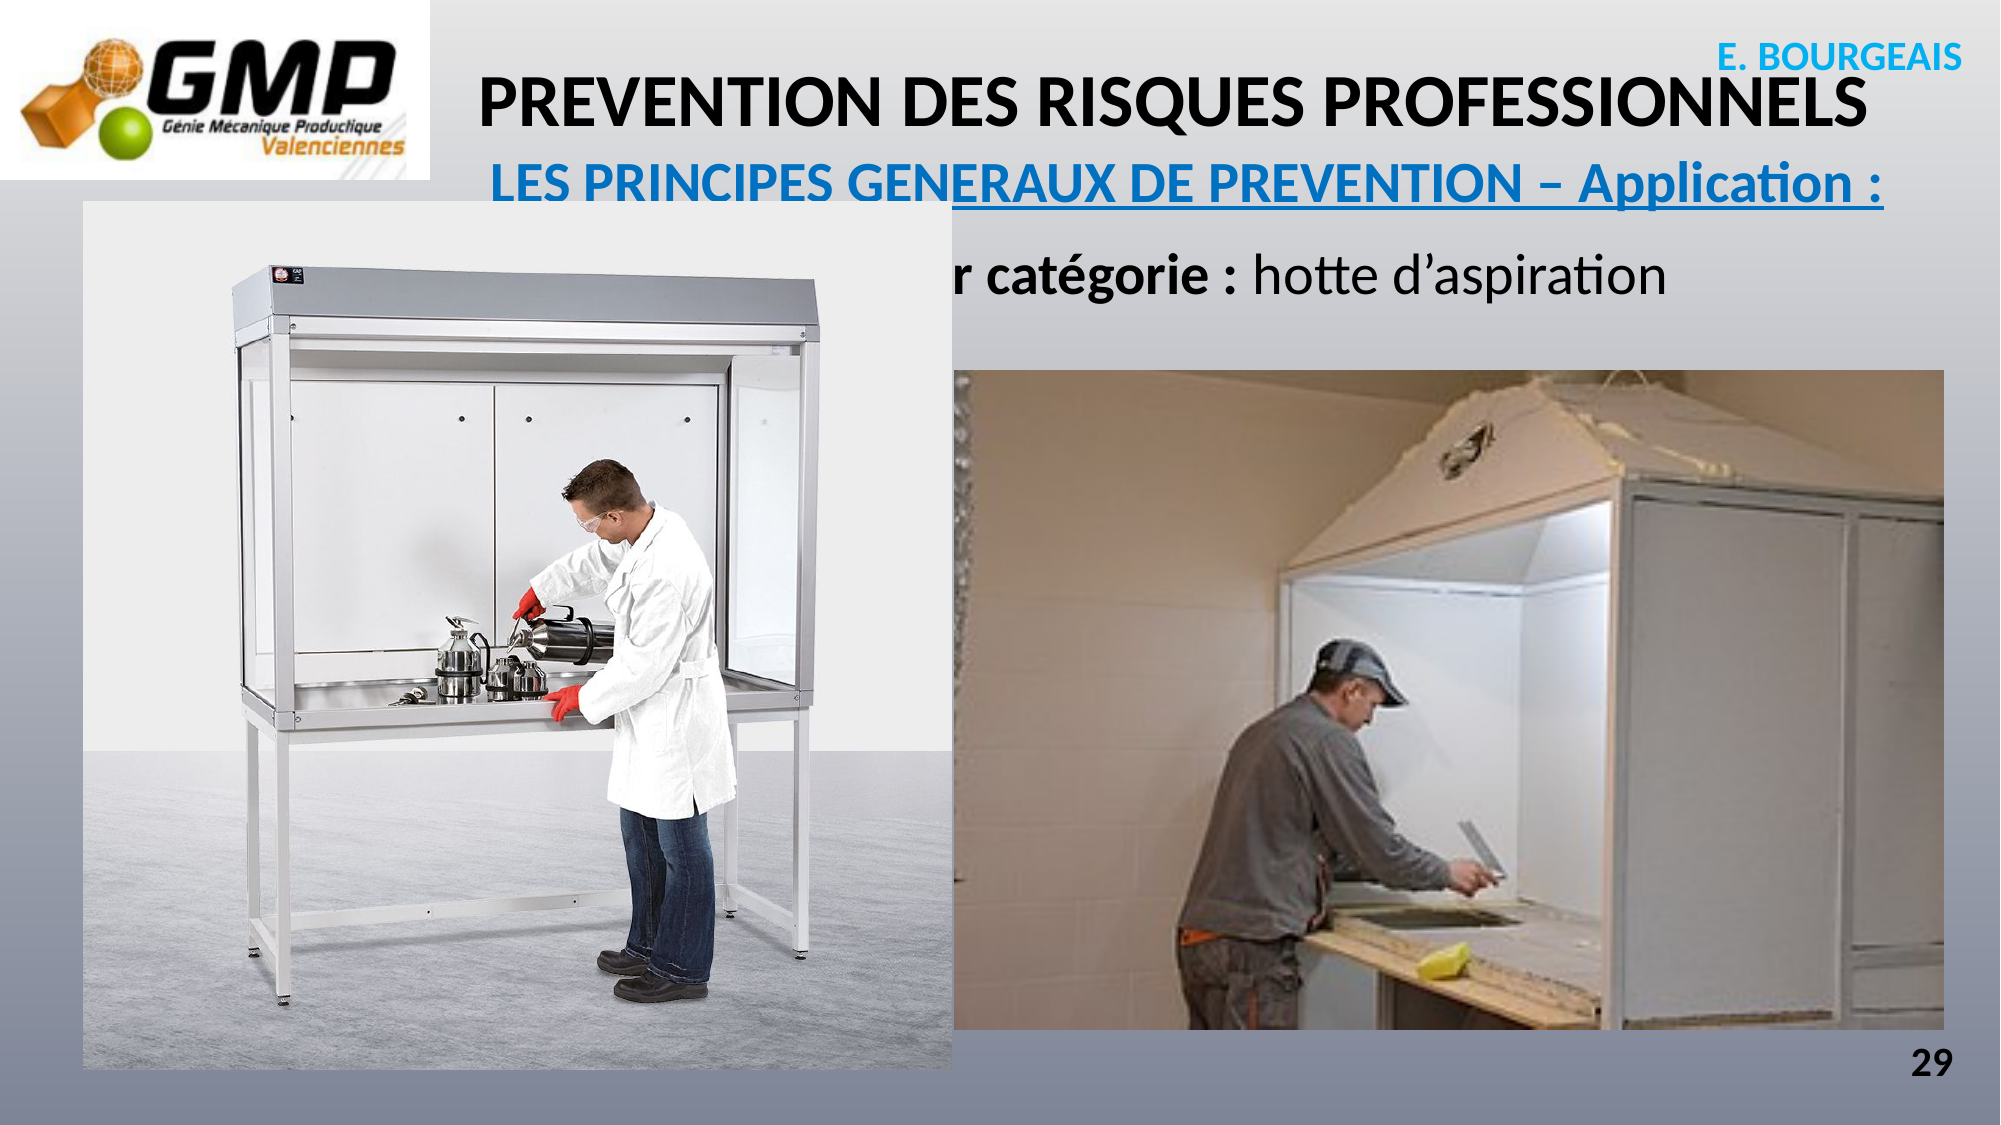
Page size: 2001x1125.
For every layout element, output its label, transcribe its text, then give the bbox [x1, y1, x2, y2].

text_box PREVENTION DES RISQUES PROFESSIONNELS [433, 43, 1920, 175]
text_box 29 [1896, 1027, 1977, 1093]
picture [954, 369, 1944, 1030]
picture [82, 201, 952, 1070]
text_box LES PRINCIPES GENERAUX DE PREVENTION – Application : [476, 101, 1899, 222]
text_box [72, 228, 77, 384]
picture [0, 0, 430, 180]
text_box E. BOURGEAIS [1702, 0, 1978, 87]
text_box Classer les moyens de protection par catégorie : hotte d’aspiration (sorbonne) [957, 228, 1886, 368]
